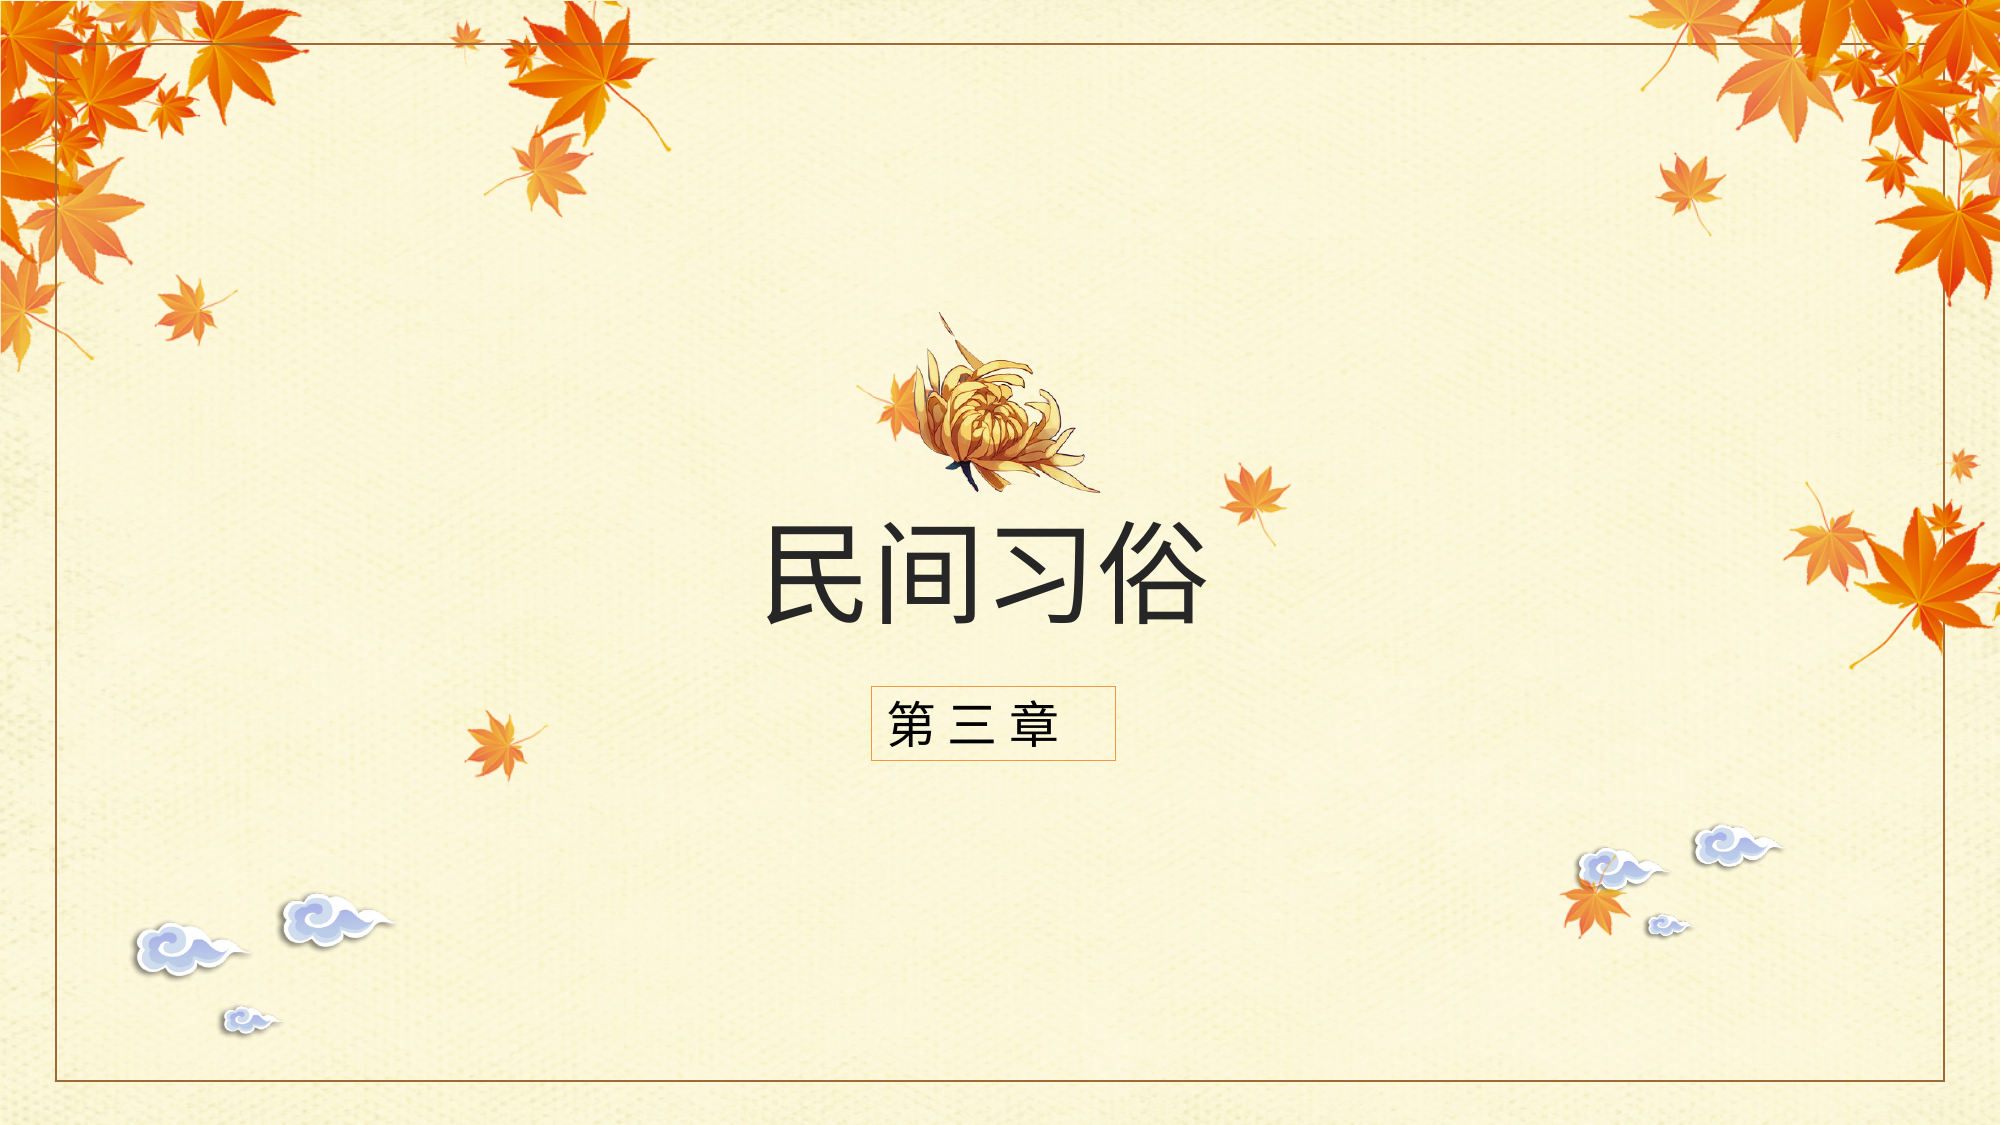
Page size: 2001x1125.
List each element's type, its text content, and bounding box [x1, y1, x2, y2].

picture [1196, 0, 2000, 1125]
picture [2, 1, 1125, 804]
text_box 第 三 章 [871, 686, 1116, 761]
picture [104, 859, 434, 1070]
picture [57, 45, 1125, 804]
text_box 民间习俗 [744, 495, 1256, 646]
